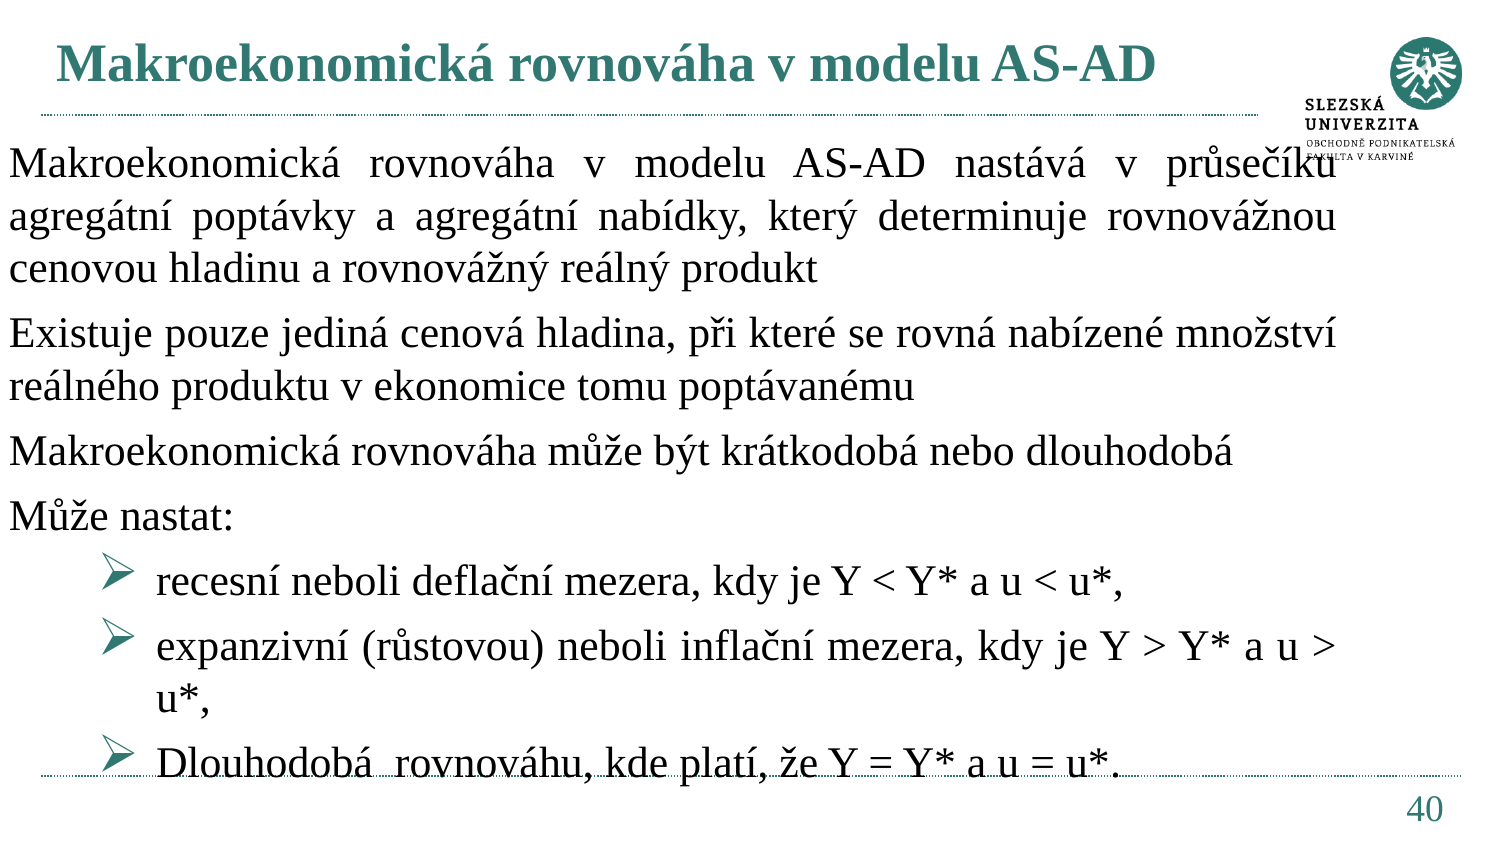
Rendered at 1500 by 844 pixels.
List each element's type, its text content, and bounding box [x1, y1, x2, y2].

title Makroekonomická rovnováha v modelu AS-AD [41, 20, 1371, 104]
slide_number 40 [1281, 776, 1459, 822]
picture [1305, 37, 1462, 160]
list Makroekonomická rovnováha v modelu AS-AD nastává v průsečíku agregátní poptávky a agregátní nabídky, který determinuje rovnovážnou cenovou hladinu a rovnovážný reálný produkt Existuje pouze jediná cenová hladina, při které se rovná nabízené množství reálného produktu v ekonomice tomu poptávanému Makroekonomická rovnováha může být krátkodobá nebo dlouhodobá Může nastat: recesní neboli deflační mezera, kdy je Y < Y* a u < u*, expanzivní (růstovou) neboli inflační mezera, kdy je Y > Y* a u > u*, Dlouhodobá rovnováhu, kde platí, že Y = Y* a u = u*. [0, 126, 1353, 788]
